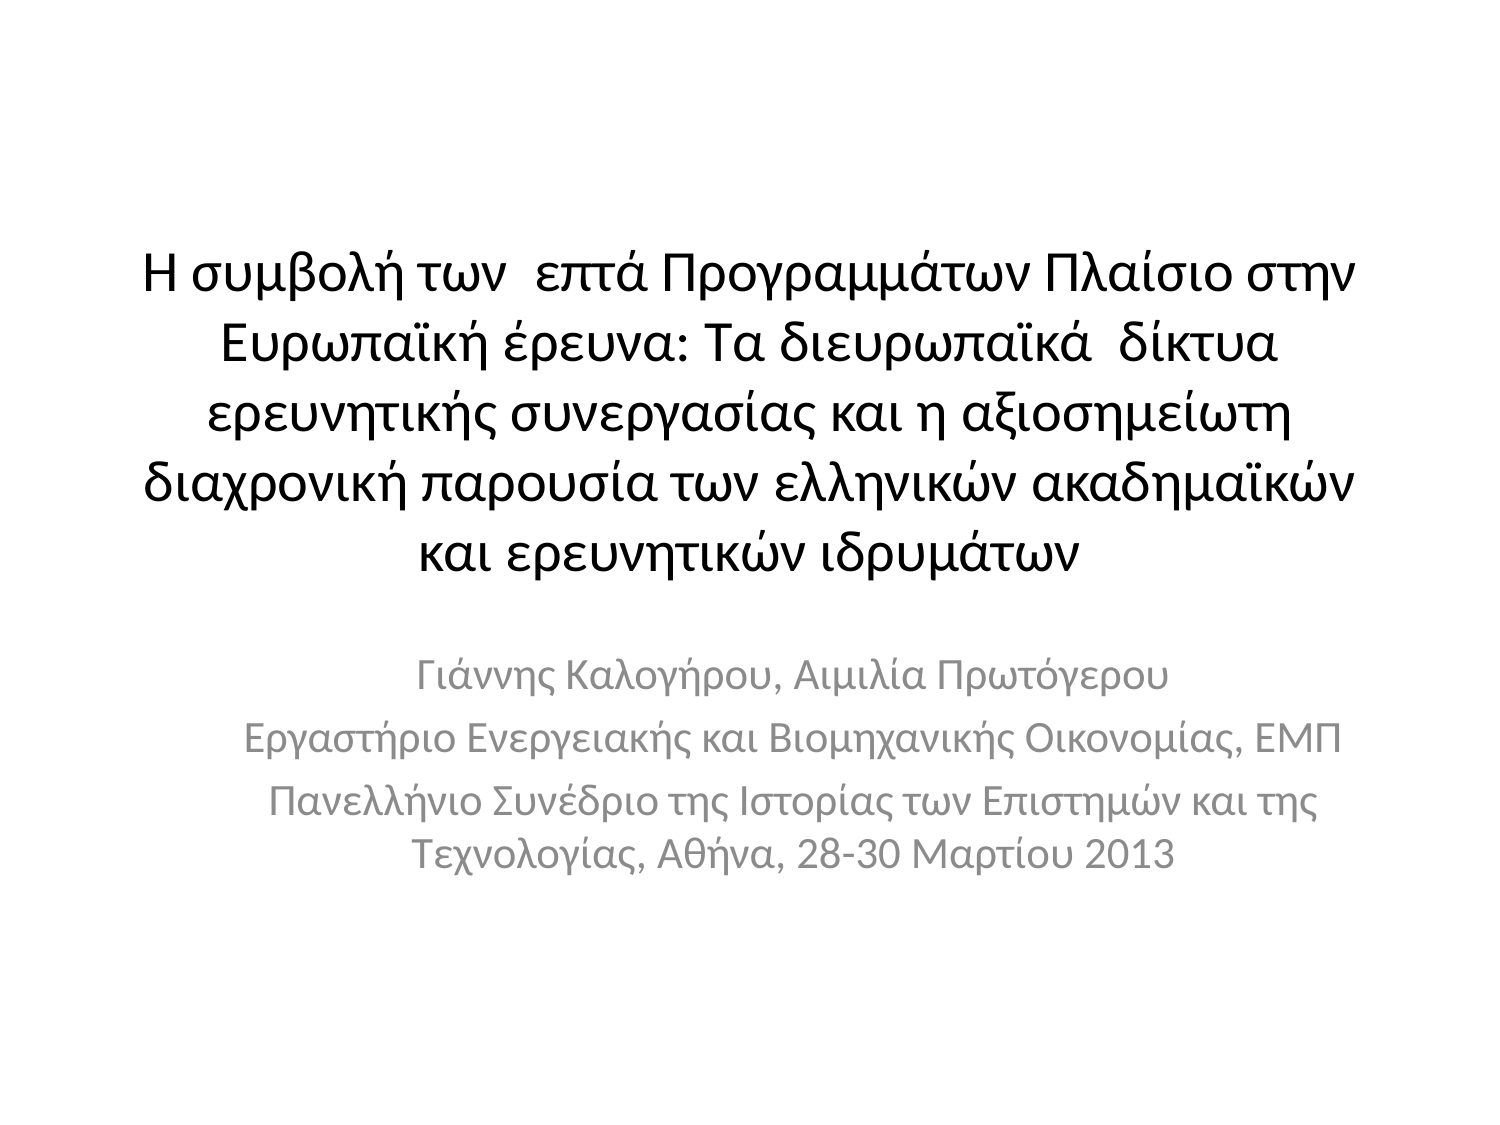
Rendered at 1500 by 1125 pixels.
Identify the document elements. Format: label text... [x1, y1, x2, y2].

title Η συμβολή των επτά Προγραμμάτων Πλαίσιο στην Ευρωπαϊκή έρευνα: Τα διευρωπαϊκά δίκτυα ερευνητικής συνεργασίας και η αξιοσημείωτη διαχρονική παρουσία των ελληνικών ακαδημαϊκών και ερευνητικών ιδρυμάτων [112, 224, 1388, 591]
subtitle Γιάννης Καλογήρου, Αιμιλία Πρωτόγερου Εργαστήριο Ενεργειακής και Βιομηχανικής Οικονομίας, ΕΜΠ Πανελλήνιο Συνέδριο της Ιστορίας των Επιστημών και της Τεχνολογίας, Αθήνα, 28-30 Μαρτίου 2013 [225, 637, 1363, 938]
